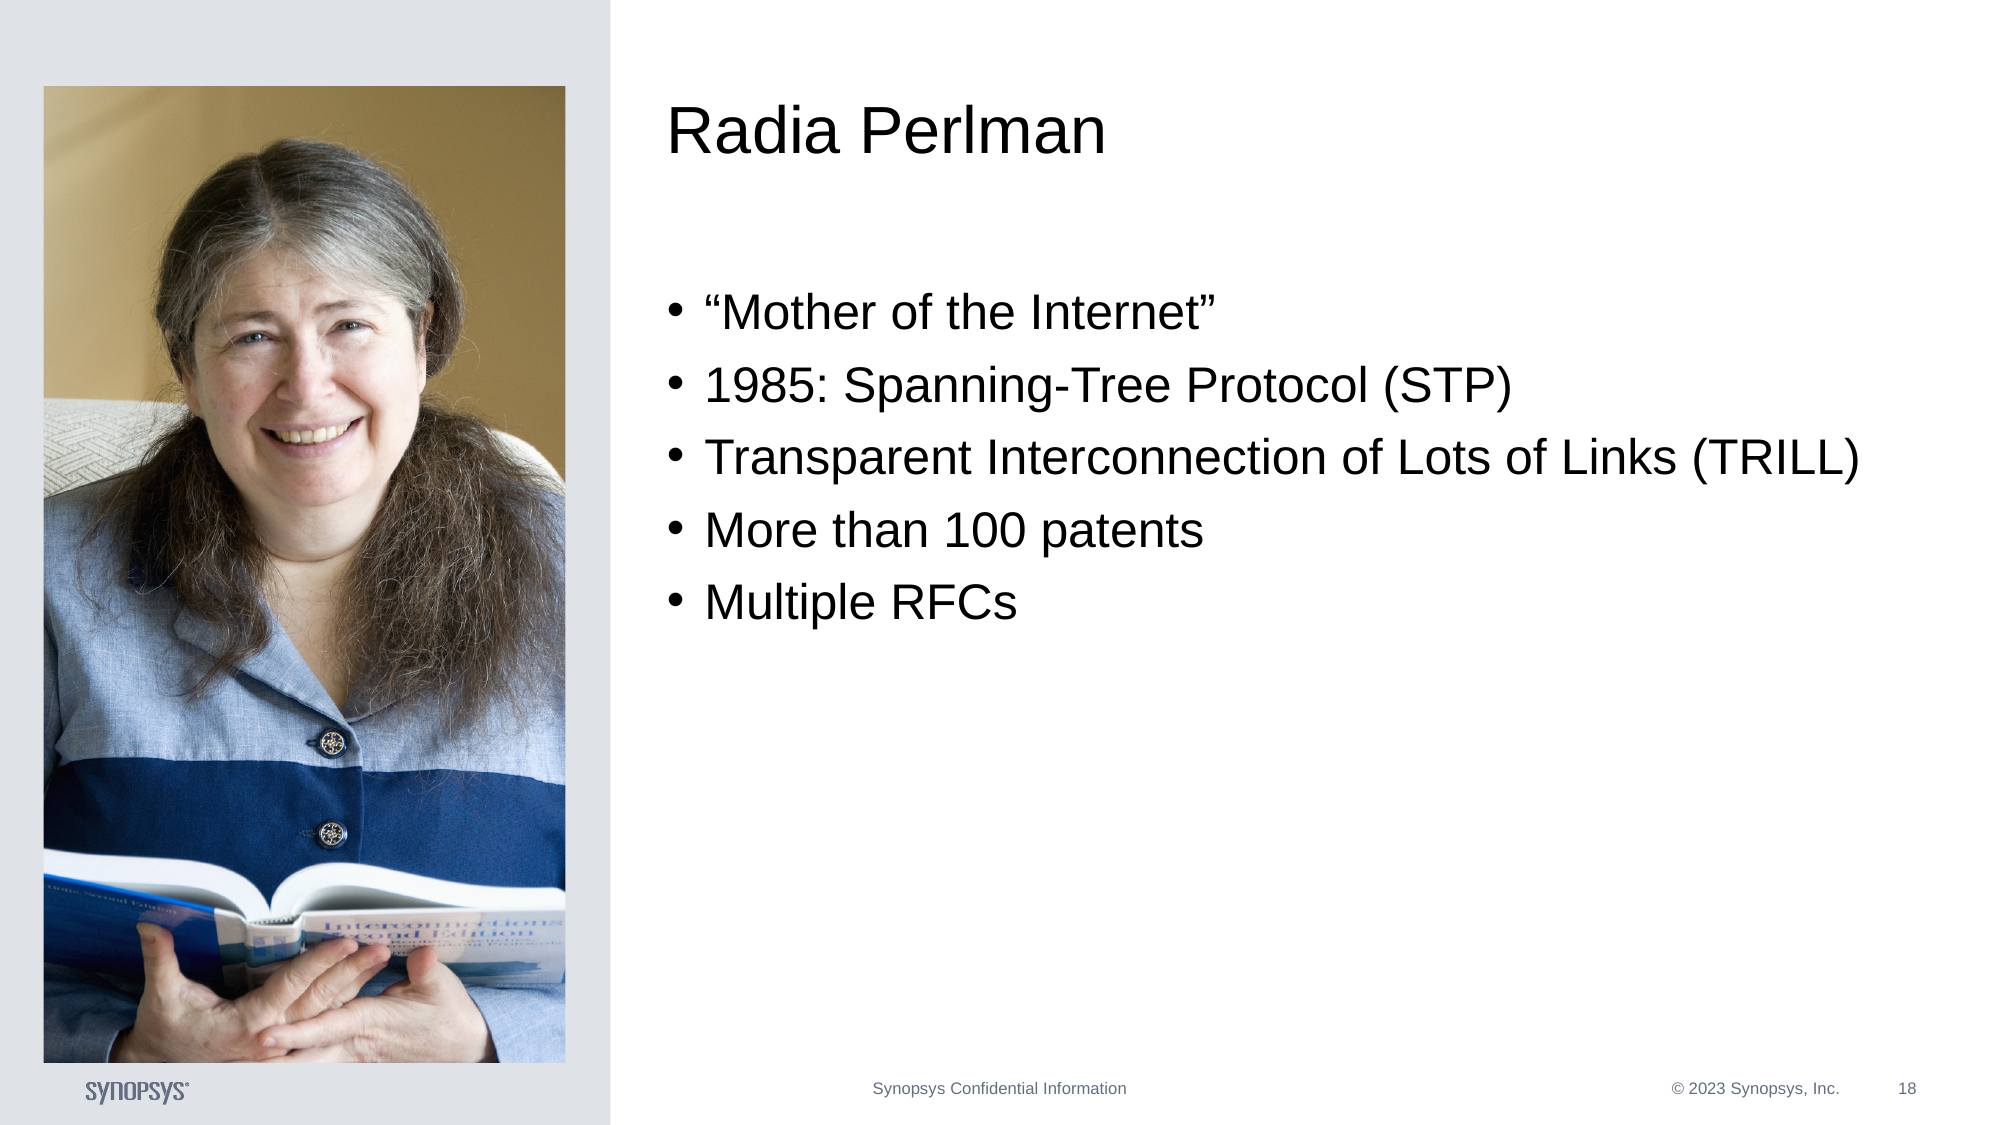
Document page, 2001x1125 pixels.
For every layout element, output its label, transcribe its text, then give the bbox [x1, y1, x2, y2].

footer Synopsys Confidential Information [663, 1070, 1337, 1106]
title Radia Perlman [666, 86, 1914, 187]
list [43, 86, 566, 1063]
list “Mother of the Internet” 1985: Spanning-Tree Protocol (STP) Transparent Interconnection of Lots of Links (TRILL) More than 100 patents Multiple RFCs [666, 279, 1914, 1062]
